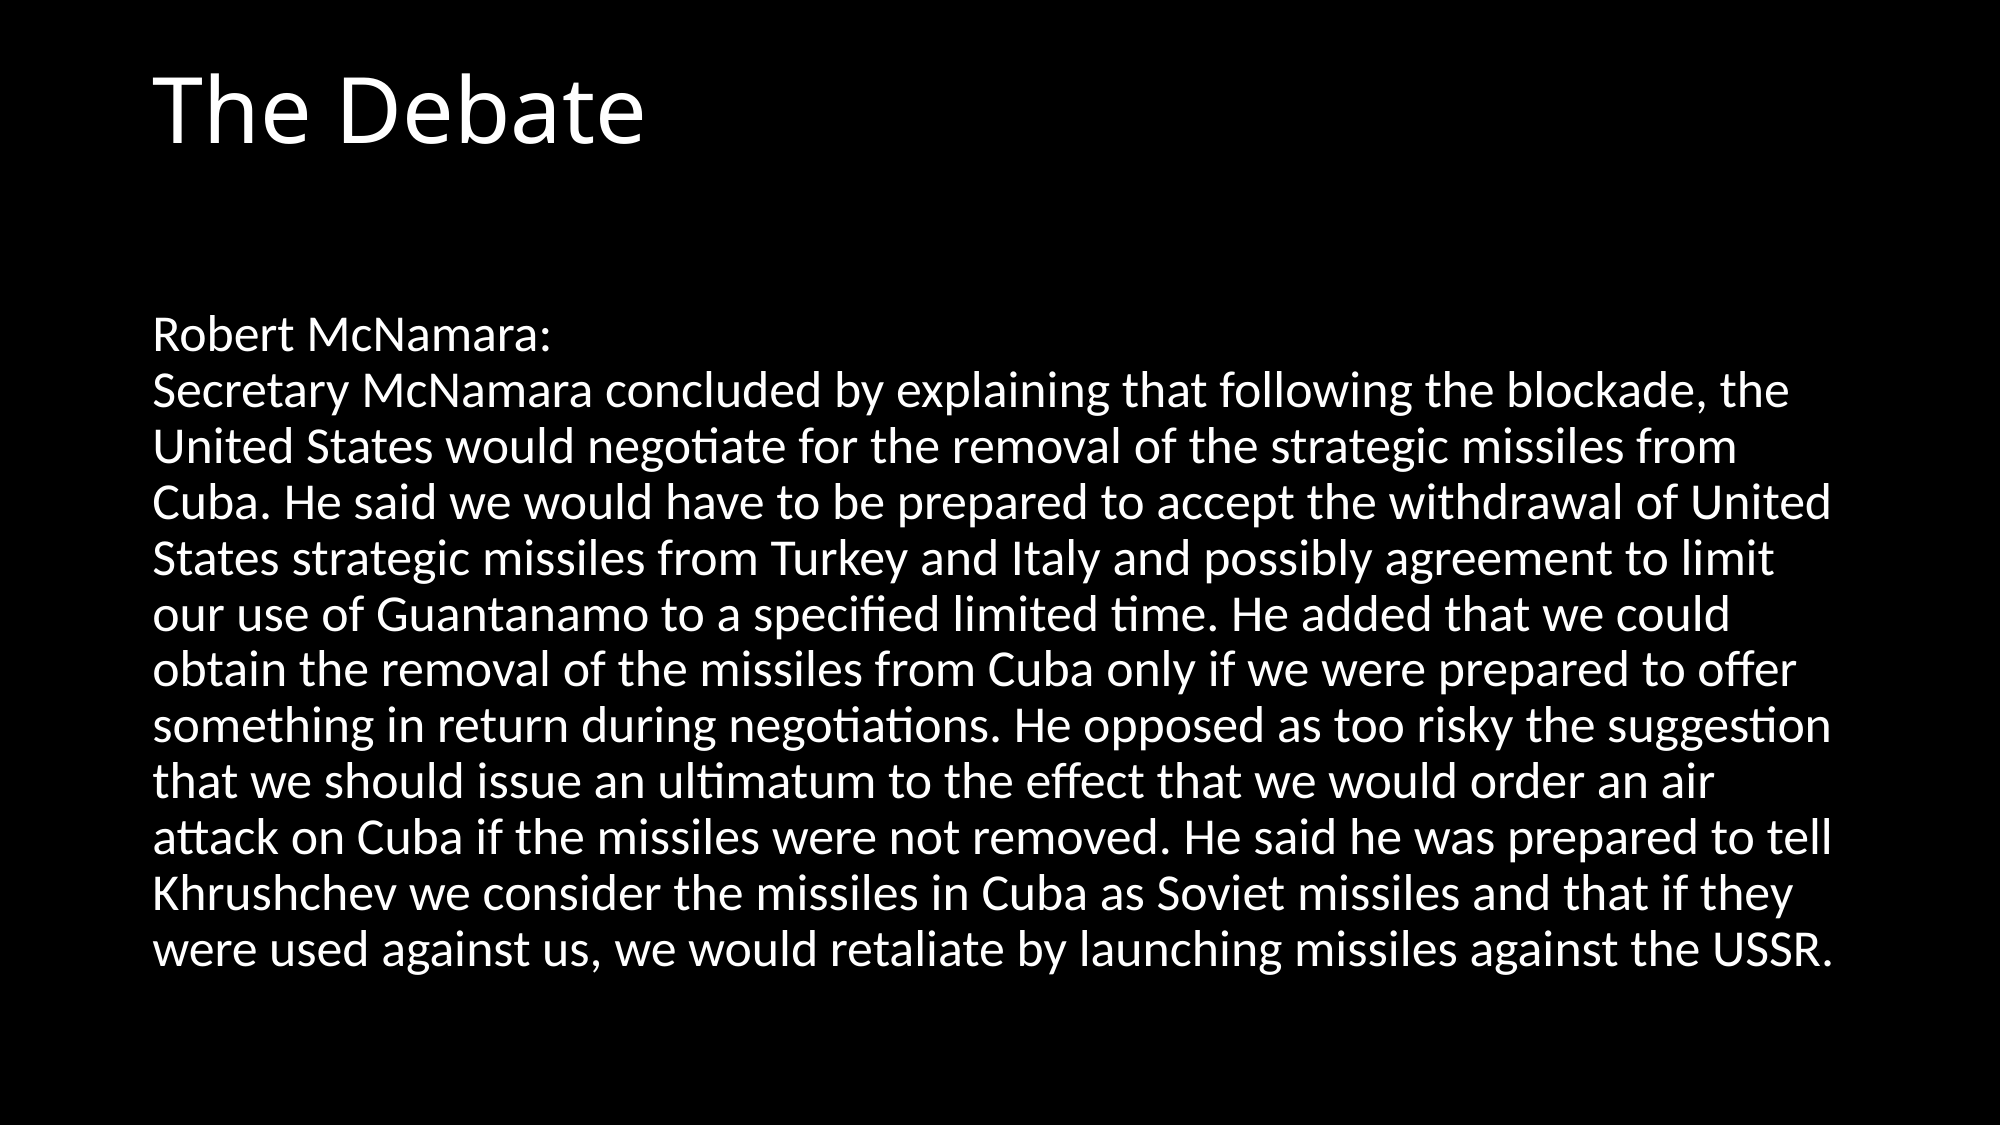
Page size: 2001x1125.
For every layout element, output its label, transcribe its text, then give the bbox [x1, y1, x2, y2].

list Robert McNamara: Secretary McNamara concluded by explaining that following the blockade, the United States would negotiate for the removal of the strategic missiles from Cuba. He said we would have to be prepared to accept the withdrawal of United States strategic missiles from Turkey and Italy and possibly agreement to limit our use of Guantanamo to a specified limited time. He added that we could obtain the removal of the missiles from Cuba only if we were prepared to offer something in return during negotiations. He opposed as too risky the suggestion that we should issue an ultimatum to the effect that we would order an air attack on Cuba if the missiles were not removed. He said he was prepared to tell Khrushchev we consider the missiles in Cuba as Soviet missiles and that if they were used against us, we would retaliate by launching missiles against the USSR. [137, 299, 1863, 1014]
title The Debate [137, 59, 1863, 278]
